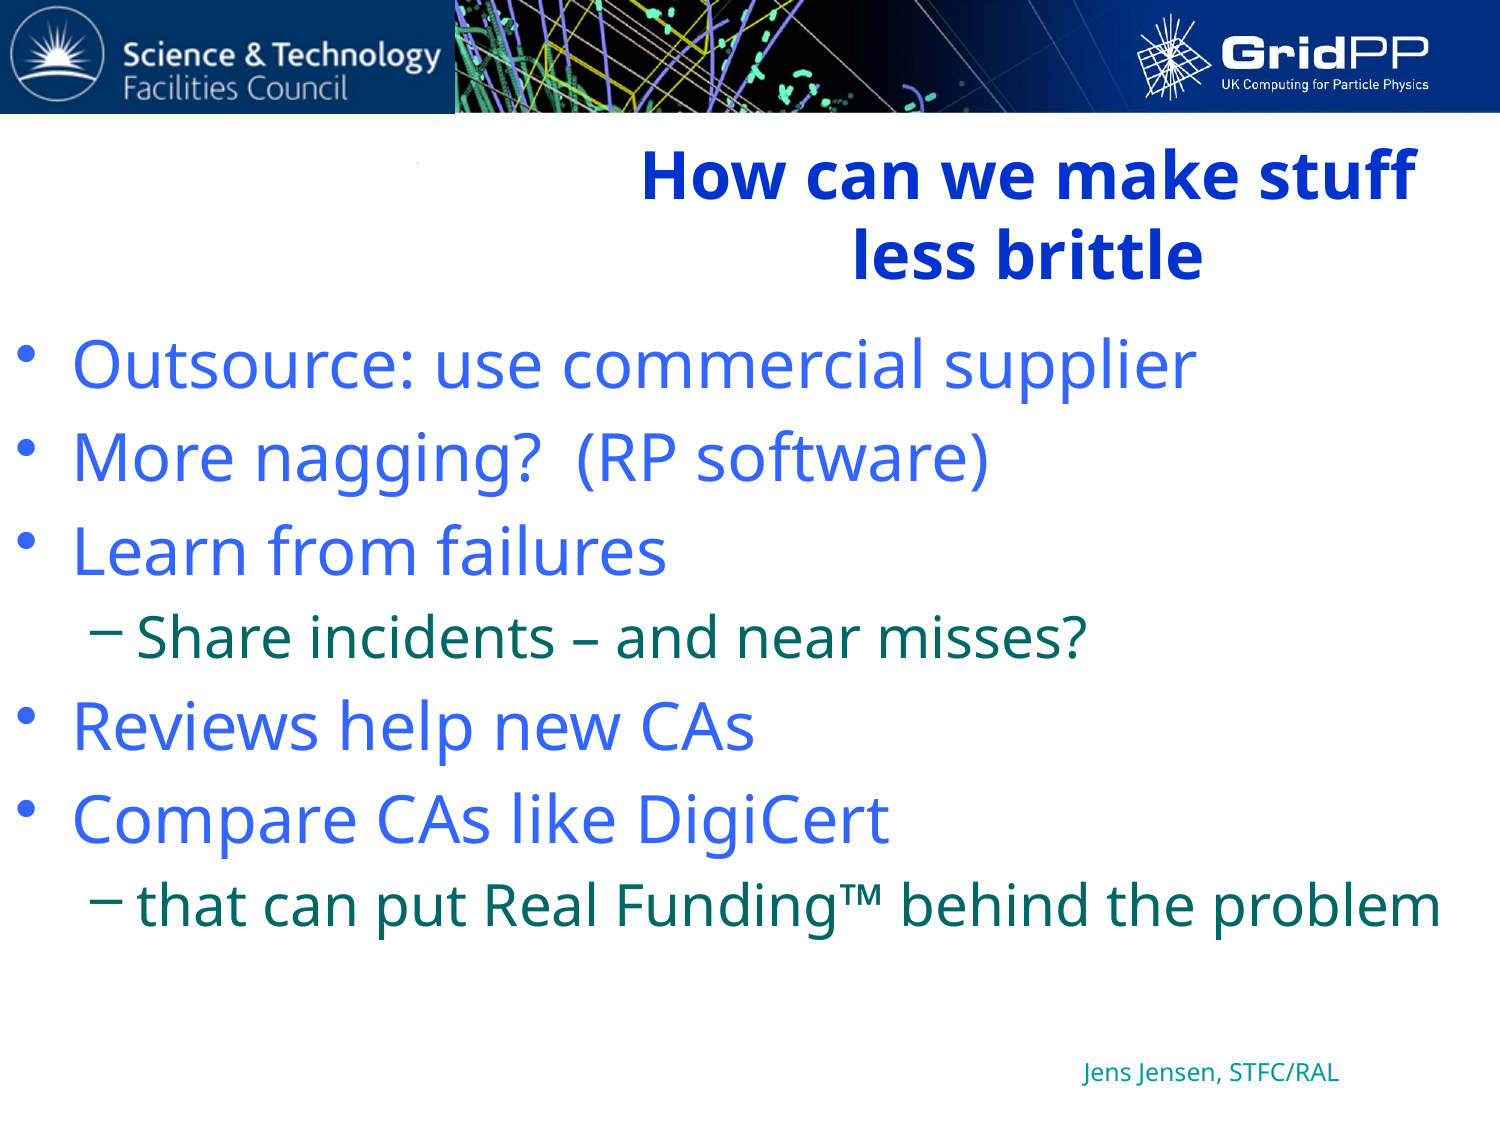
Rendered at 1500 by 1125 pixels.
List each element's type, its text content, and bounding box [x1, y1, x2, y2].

picture [0, 1035, 1500, 1125]
list Outsource: use commercial supplier More nagging? (RP software) Learn from failures Share incidents – and near misses? Reviews help new CAs Compare CAs like DigiCert that can put Real Funding™ behind the problem [0, 314, 1500, 1035]
title How can we make stuff less brittle [584, 125, 1473, 301]
picture [0, 0, 1500, 314]
